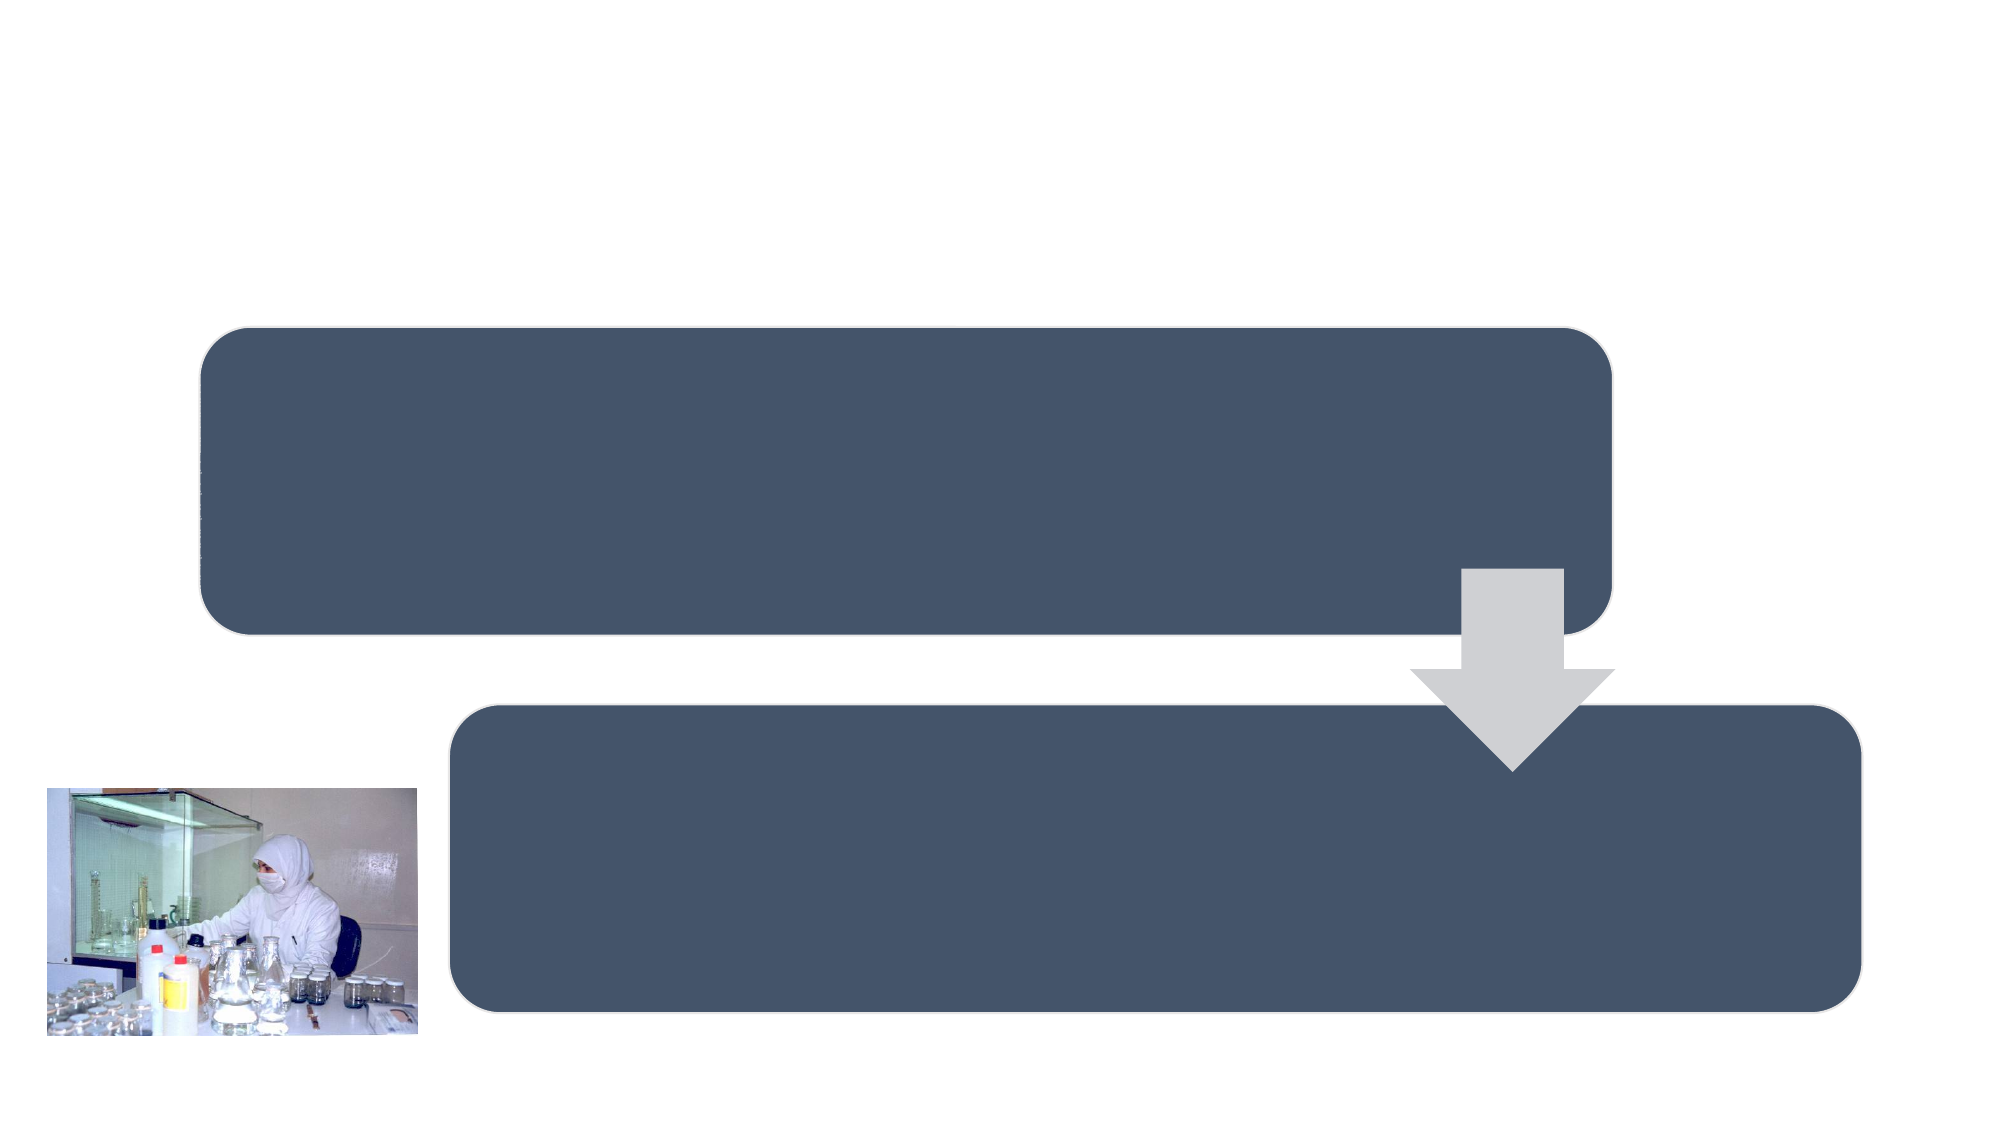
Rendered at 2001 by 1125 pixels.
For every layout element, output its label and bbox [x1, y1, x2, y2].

picture [47, 788, 418, 1036]
list [199, 326, 1863, 1014]
